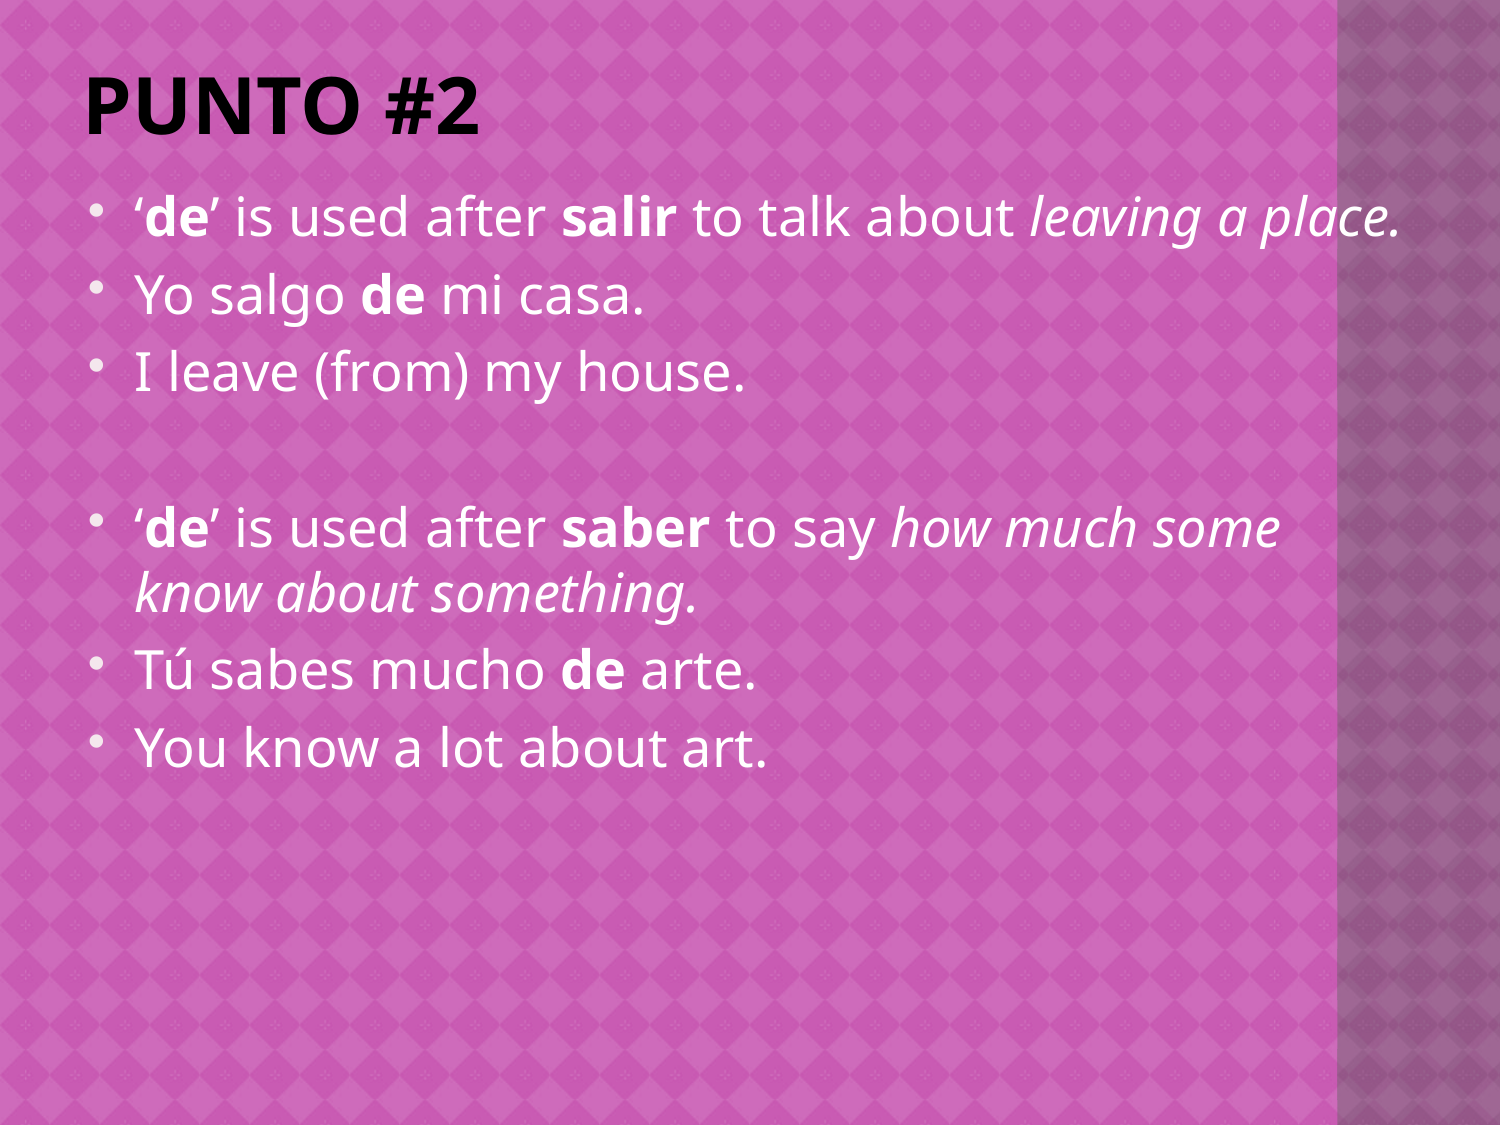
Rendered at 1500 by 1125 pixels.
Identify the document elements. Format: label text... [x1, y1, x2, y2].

list ‘de’ is used after salir to talk about leaving a place. Yo salgo de mi casa. I leave (from) my house. ‘de’ is used after saber to say how much some know about something. Tú sabes mucho de arte. You know a lot about art. [75, 174, 1425, 1005]
title Punto #2 [75, 45, 1425, 150]
